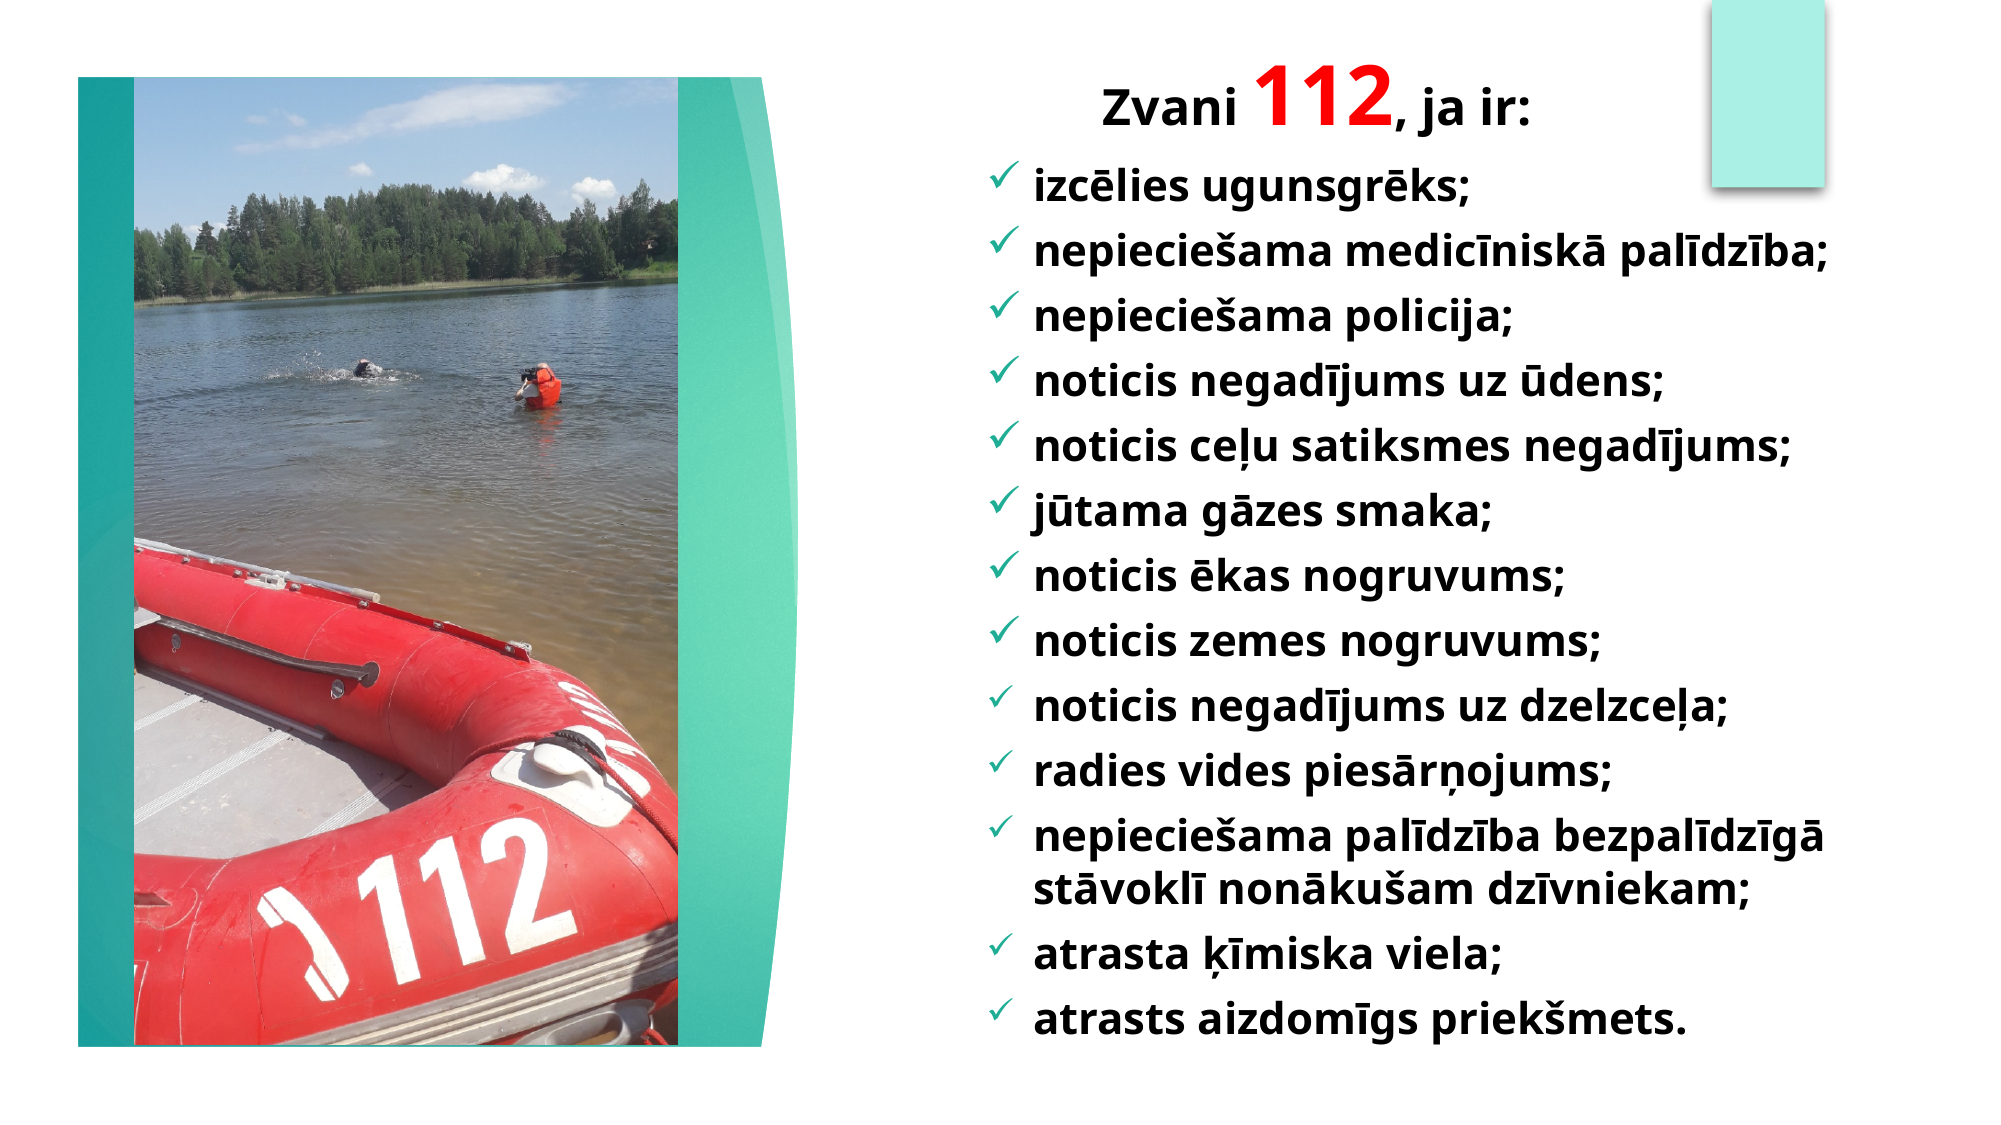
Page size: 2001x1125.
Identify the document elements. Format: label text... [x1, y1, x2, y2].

title Zvani 112, ja ir: [896, 0, 1739, 150]
picture [0, 79, 891, 1045]
list izcēlies ugunsgrēks; nepieciešama medicīniskā palīdzība; nepieciešama policija; noticis negadījums uz ūdens; noticis ceļu satiksmes negadījums; jūtama gāzes smaka; noticis ēkas nogruvums; noticis zemes nogruvums; noticis negadījums uz dzelzceļa; radies vides piesārņojums; nepieciešama palīdzība bezpalīdzīgā stāvoklī nonākušam dzīvniekam; atrasta ķīmiska viela; atrasts aizdomīgs priekšmets. [896, 172, 1921, 1115]
